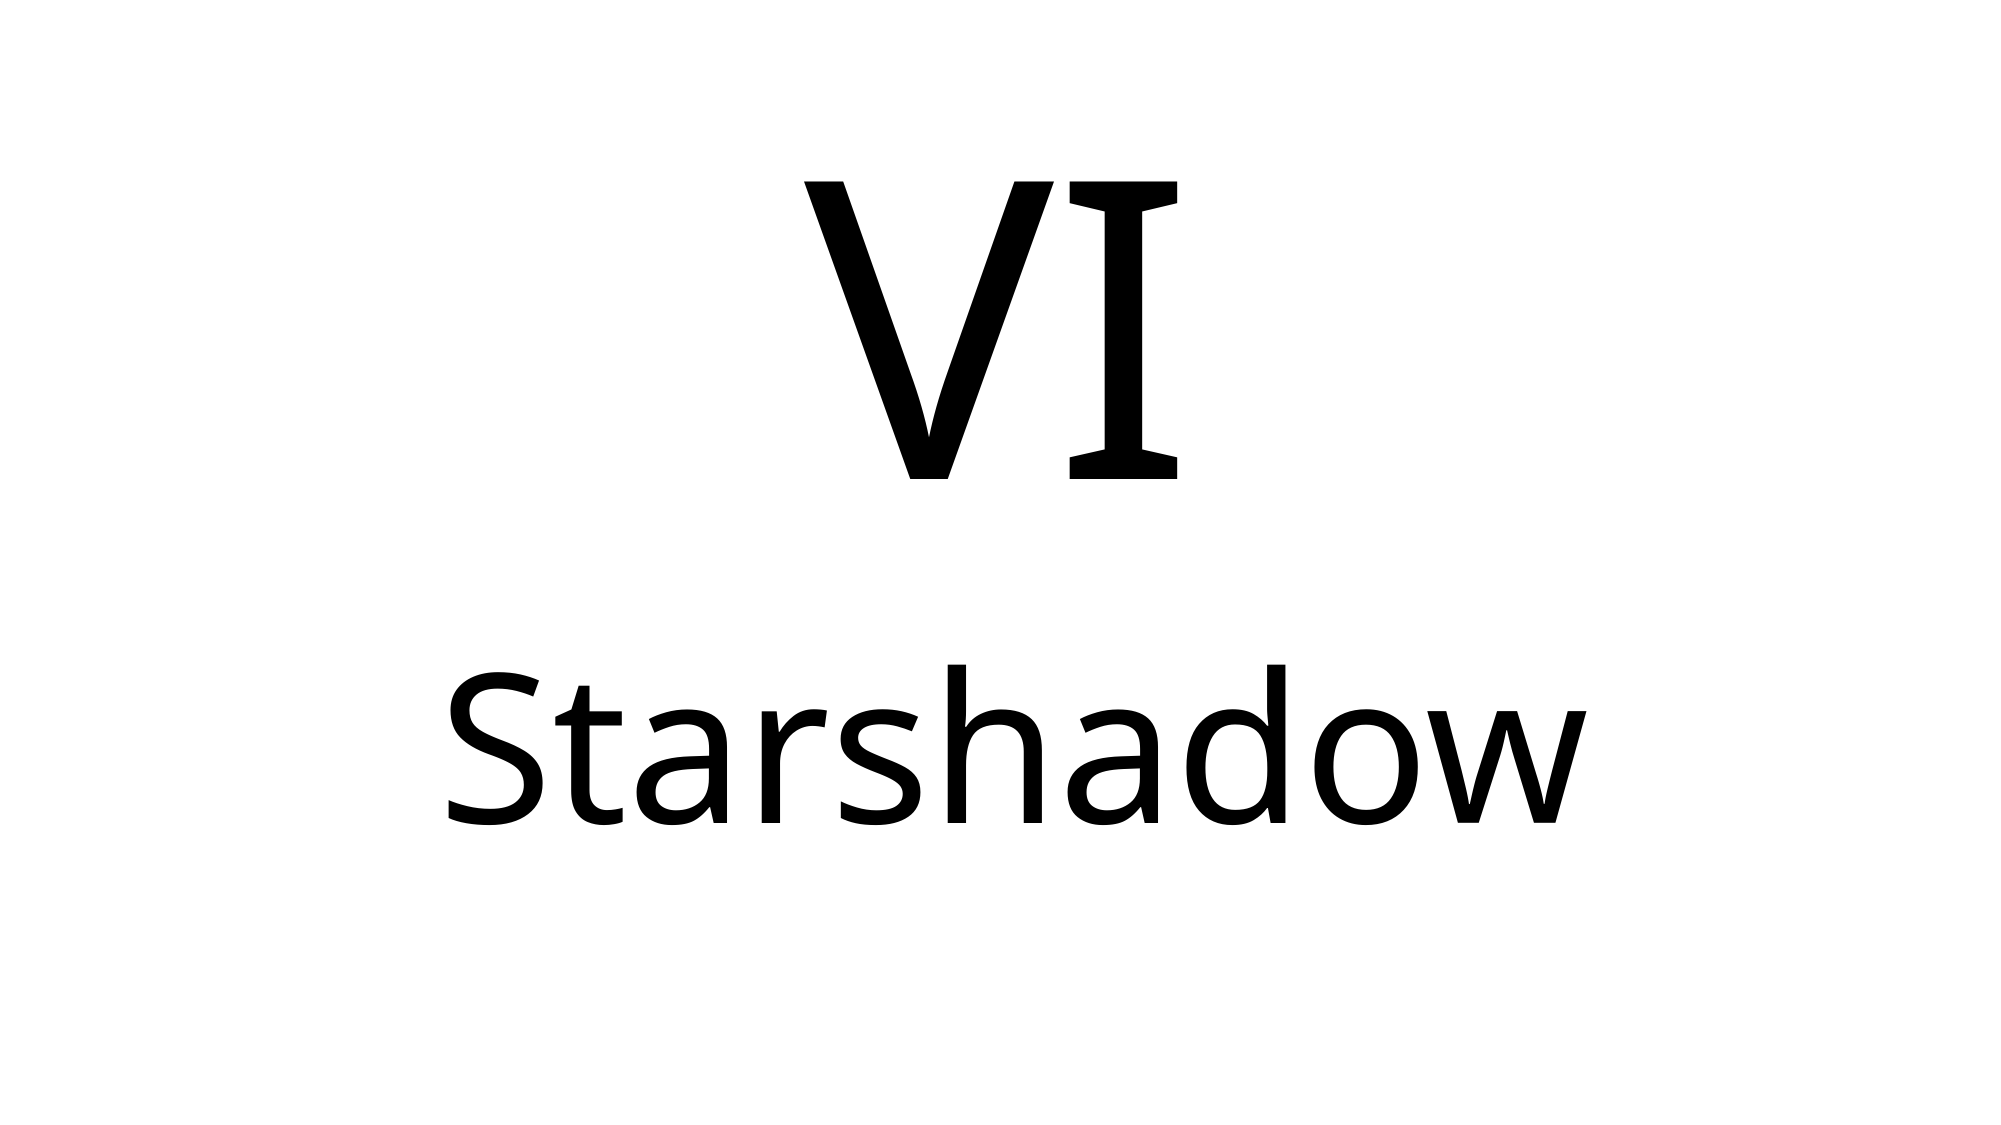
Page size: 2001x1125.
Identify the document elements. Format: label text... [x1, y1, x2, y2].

title VI [249, 0, 1750, 578]
subtitle Starshadow [249, 635, 1750, 908]
